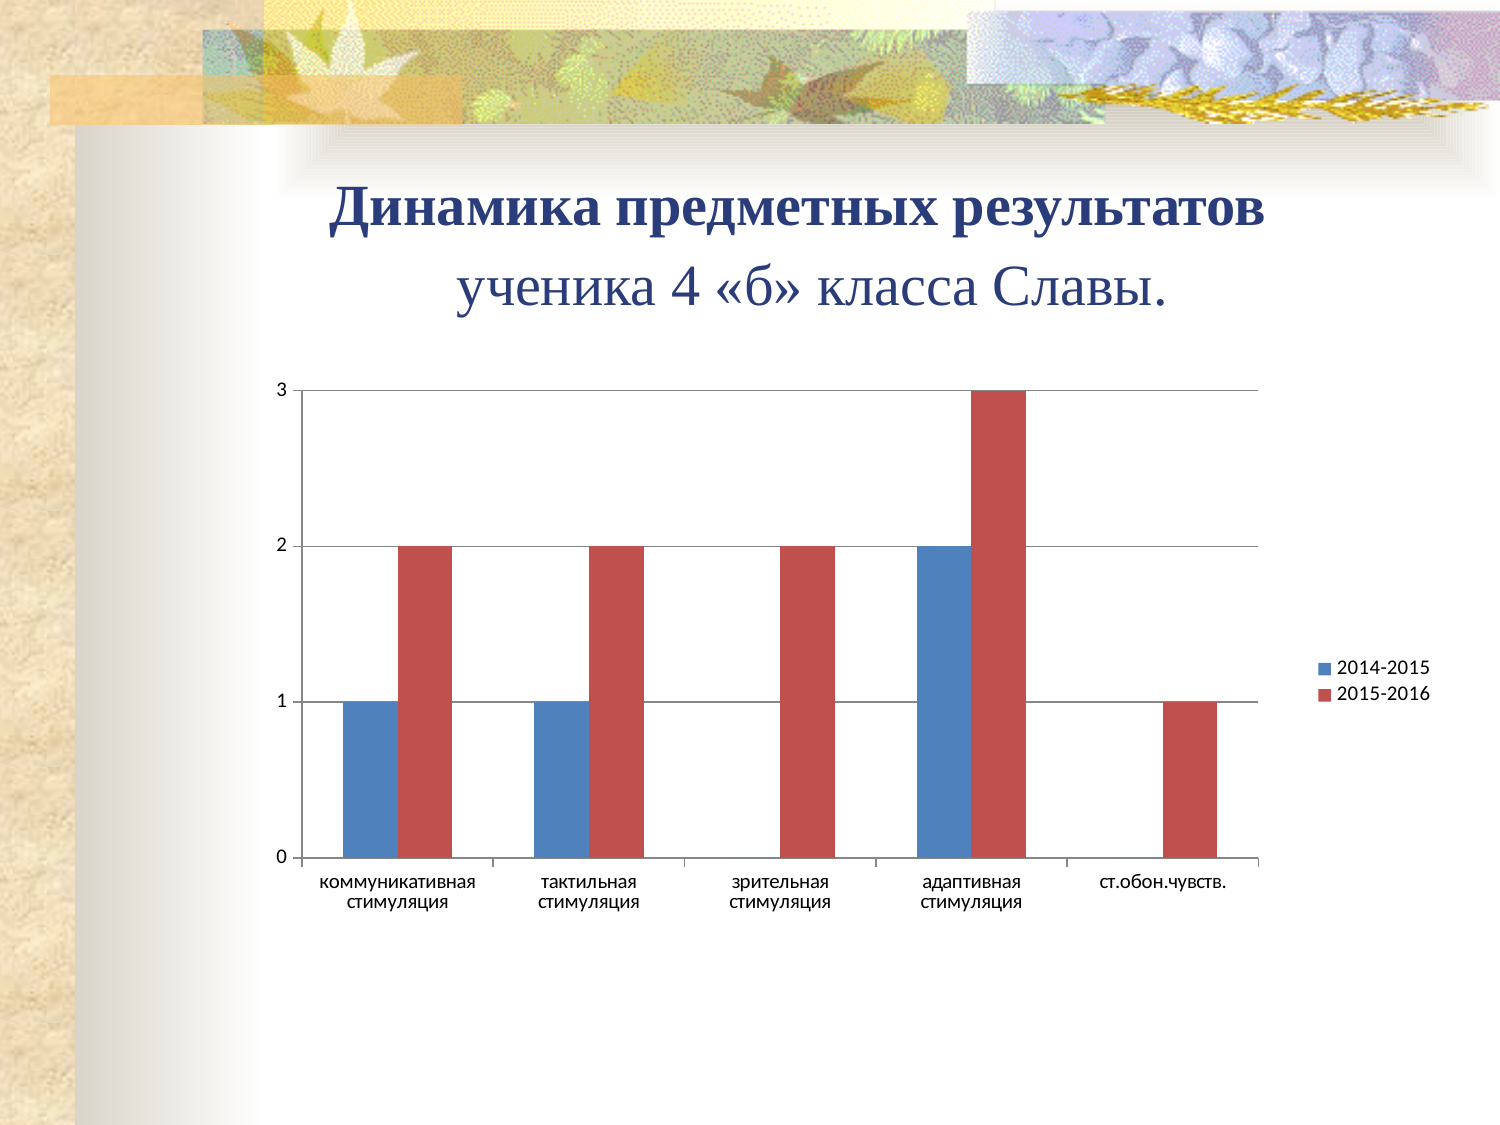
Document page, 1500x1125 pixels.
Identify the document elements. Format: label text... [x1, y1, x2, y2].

picture [0, 0, 1500, 1125]
chart [174, 344, 1451, 1020]
title Динамика предметных результатов ученика 4 «б» класса Славы. [174, 137, 1451, 326]
